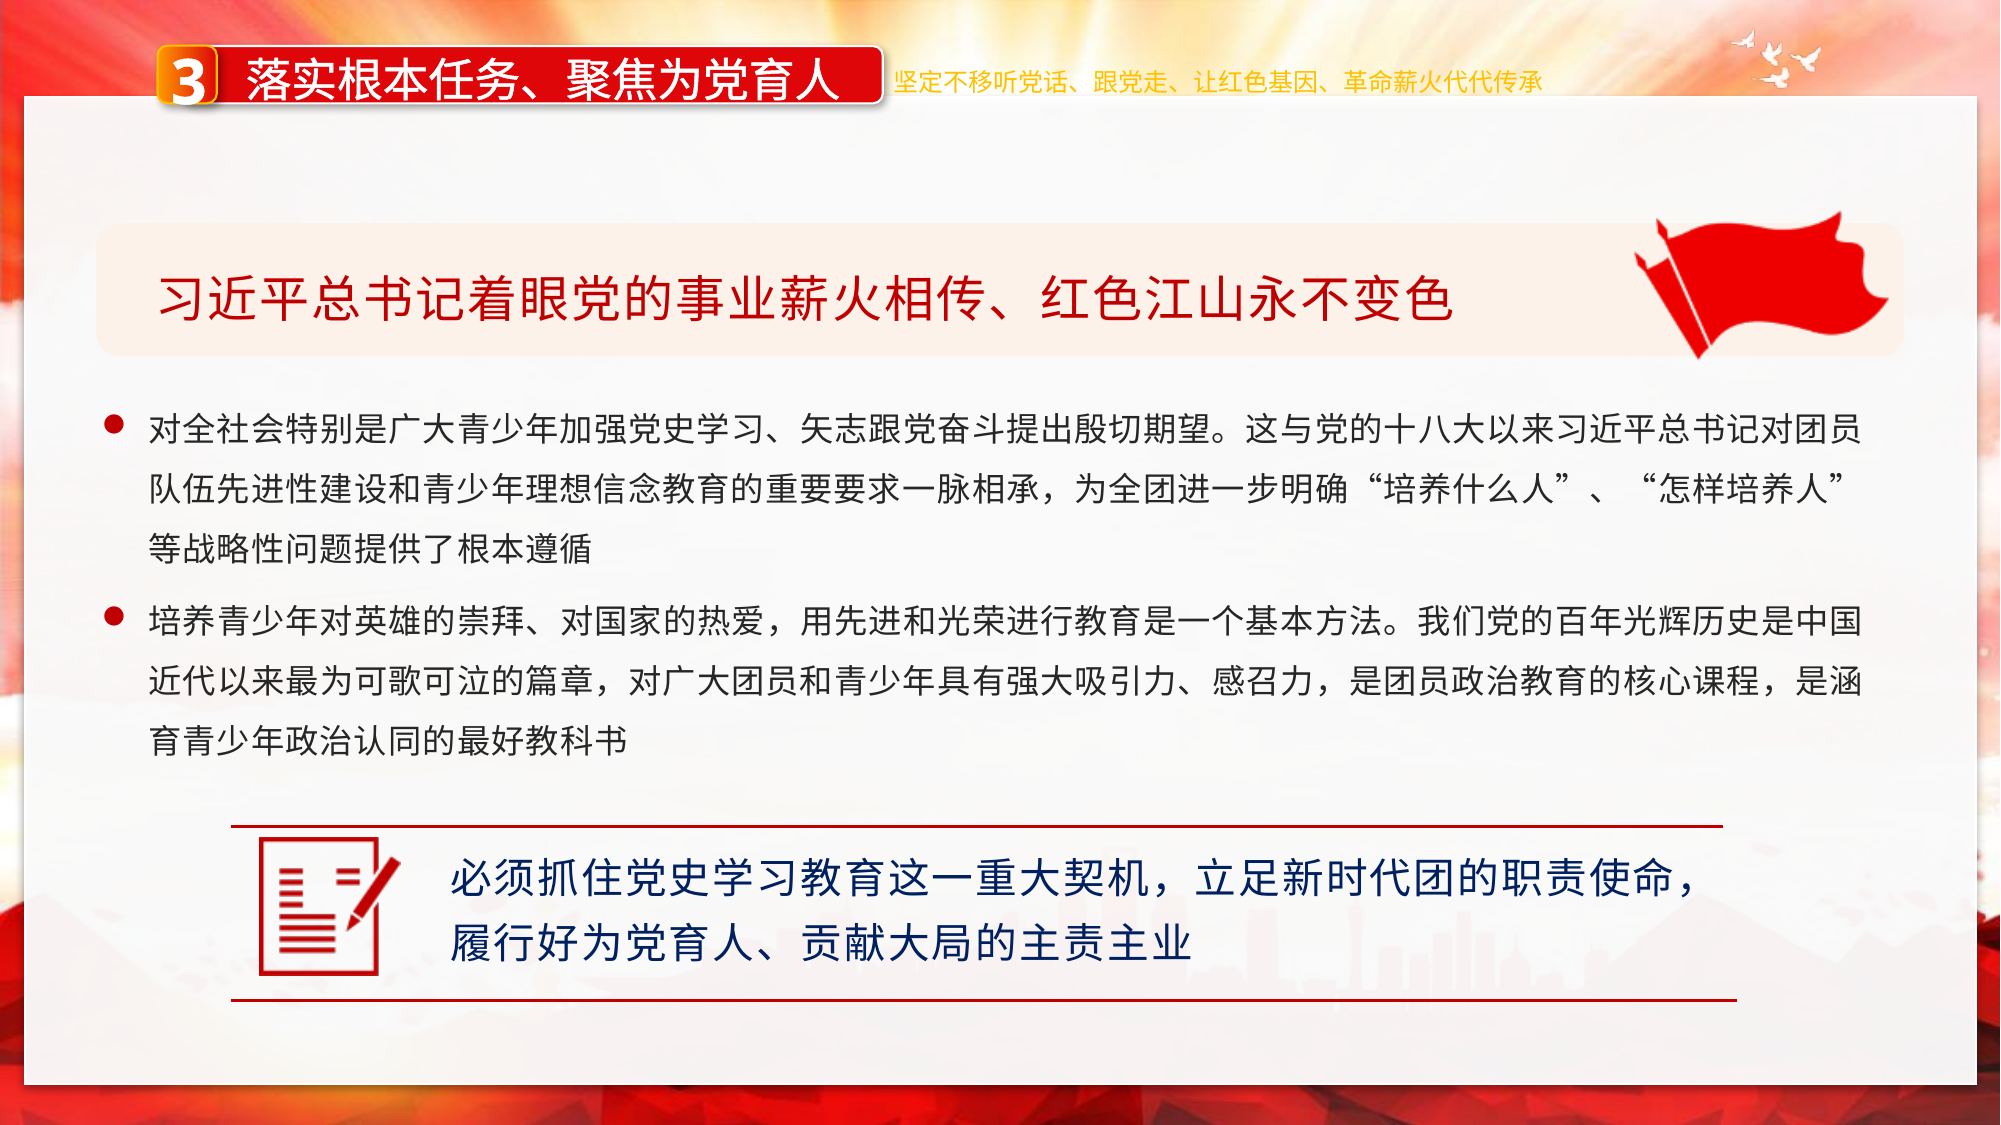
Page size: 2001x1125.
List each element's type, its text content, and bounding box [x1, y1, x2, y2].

text_box 必须抓住党史学习教育这一重大契机，立足新时代团的职责使命，履行好为党育人、贡献大局的主责主业 [435, 829, 1766, 975]
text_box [150, 34, 888, 125]
picture [0, 0, 2000, 1125]
text_box [1895, 226, 1905, 353]
text_box 习近平总书记着眼党的事业薪火相传、红色江山永不变色 [140, 248, 1514, 335]
text_box 坚定不移听党话、跟党走、让红色基因、革命薪火代代传承 [890, 59, 1778, 105]
text_box [95, 222, 1630, 358]
text_box 对全社会特别是广大青少年加强党史学习、矢志跟党奋斗提出殷切期望。这与党的十八大以来习近平总书记对团员队伍先进性建设和青少年理想信念教育的重要要求一脉相承，为全团进一步明确“培养什么人”、“怎样培养人”等战略性问题提供了根本遵循 培养青少年对英雄的崇拜、对国家的热爱，用先进和光荣进行教育是一个基本方法。我们党的百年光辉历史是中国近代以来最为可歌可泣的篇章，对广大团员和青少年具有强大吸引力、感召力，是团员政治教育的核心课程，是涵育青少年政治认同的最好教科书 [86, 381, 1895, 768]
